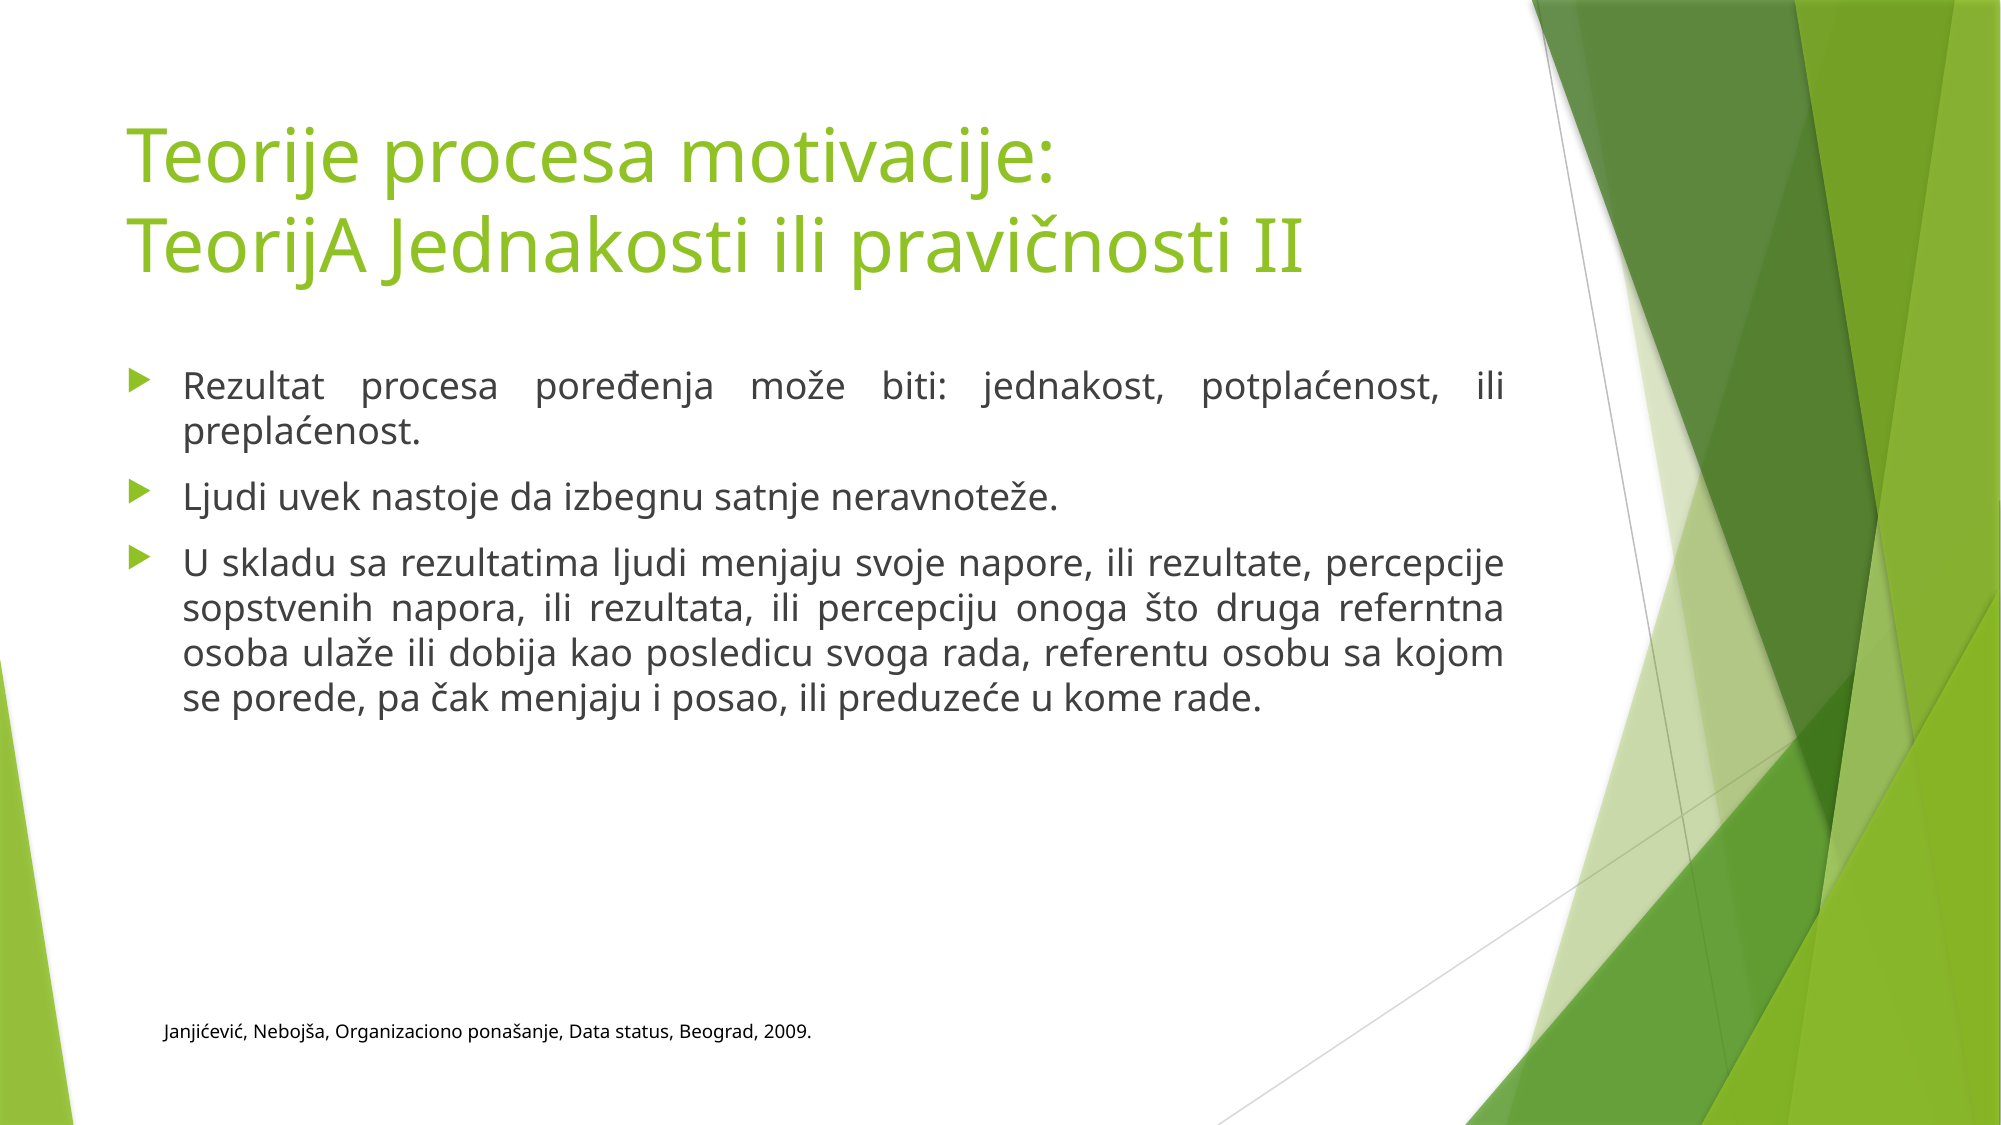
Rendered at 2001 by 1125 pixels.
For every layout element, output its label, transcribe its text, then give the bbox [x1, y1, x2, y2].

footer Janjićević, Nebojša, Organizaciono ponašanje, Data status, Beograd, 2009. [149, 1012, 1425, 1073]
title Teorije procesa motivacije: TeorijA Jednakosti ili pravičnosti II [111, 99, 1522, 317]
list Rezultat procesa poređenja može biti: jednakost, potplaćenost, ili preplaćenost. Ljudi uvek nastoje da izbegnu satnje neravnoteže. U skladu sa rezultatima ljudi menjaju svoje napore, ili rezultate, percepcije sopstvenih napora, ili rezultata, ili percepciju onoga što druga referntna osoba ulaže ili dobija kao posledicu svoga rada, referentu osobu sa kojom se porede, pa čak menjaju i posao, ili preduzeće u kome rade. [111, 354, 1522, 992]
